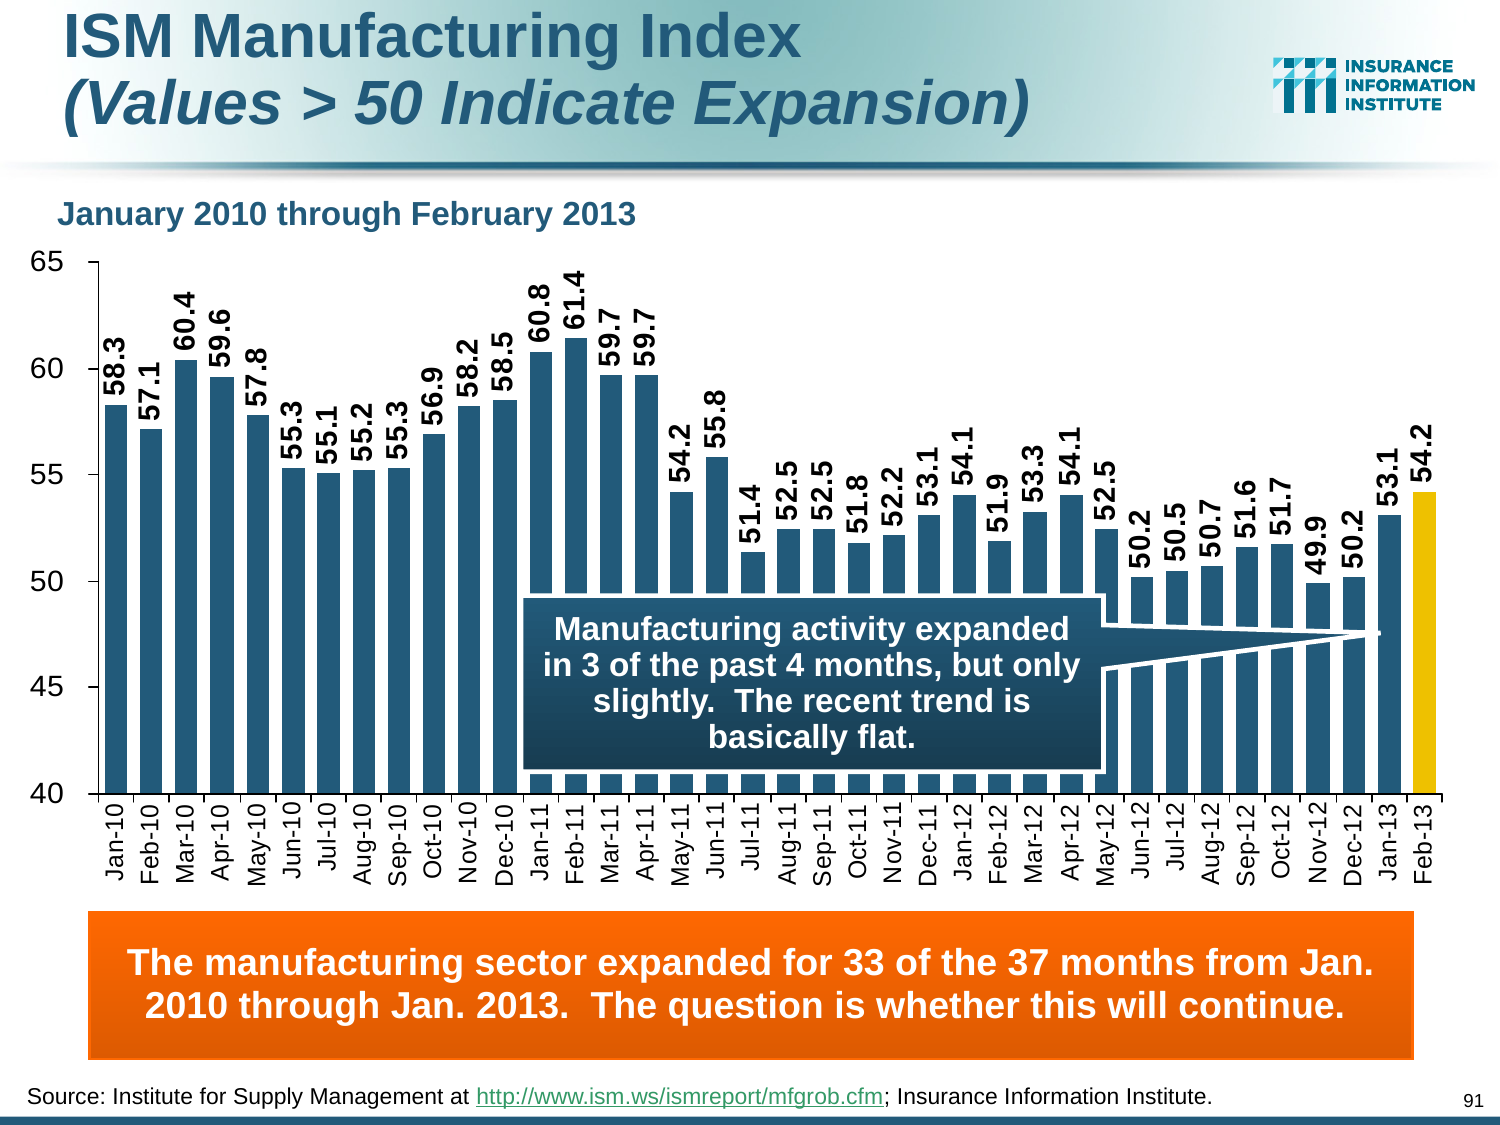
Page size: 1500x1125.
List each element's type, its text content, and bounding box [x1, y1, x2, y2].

picture [0, 0, 1500, 189]
text_box The manufacturing sector expanded for 33 of the 37 months from Jan. 2010 through Jan. 2013. The question is whether this will continue. [89, 912, 1413, 1059]
text_box ISM Manufacturing Index (Values > 50 Indicate Expansion) [56, 0, 1271, 142]
slide_number 91 [1410, 1091, 1485, 1112]
text_box Source: Institute for Supply Management at http://www.ism.ws/ismreport/mfgrob.cfm; Insurance Information Institute. [0, 1085, 1399, 1125]
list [16, 229, 1457, 900]
text_box January 2010 through February 2013 [56, 196, 1406, 227]
